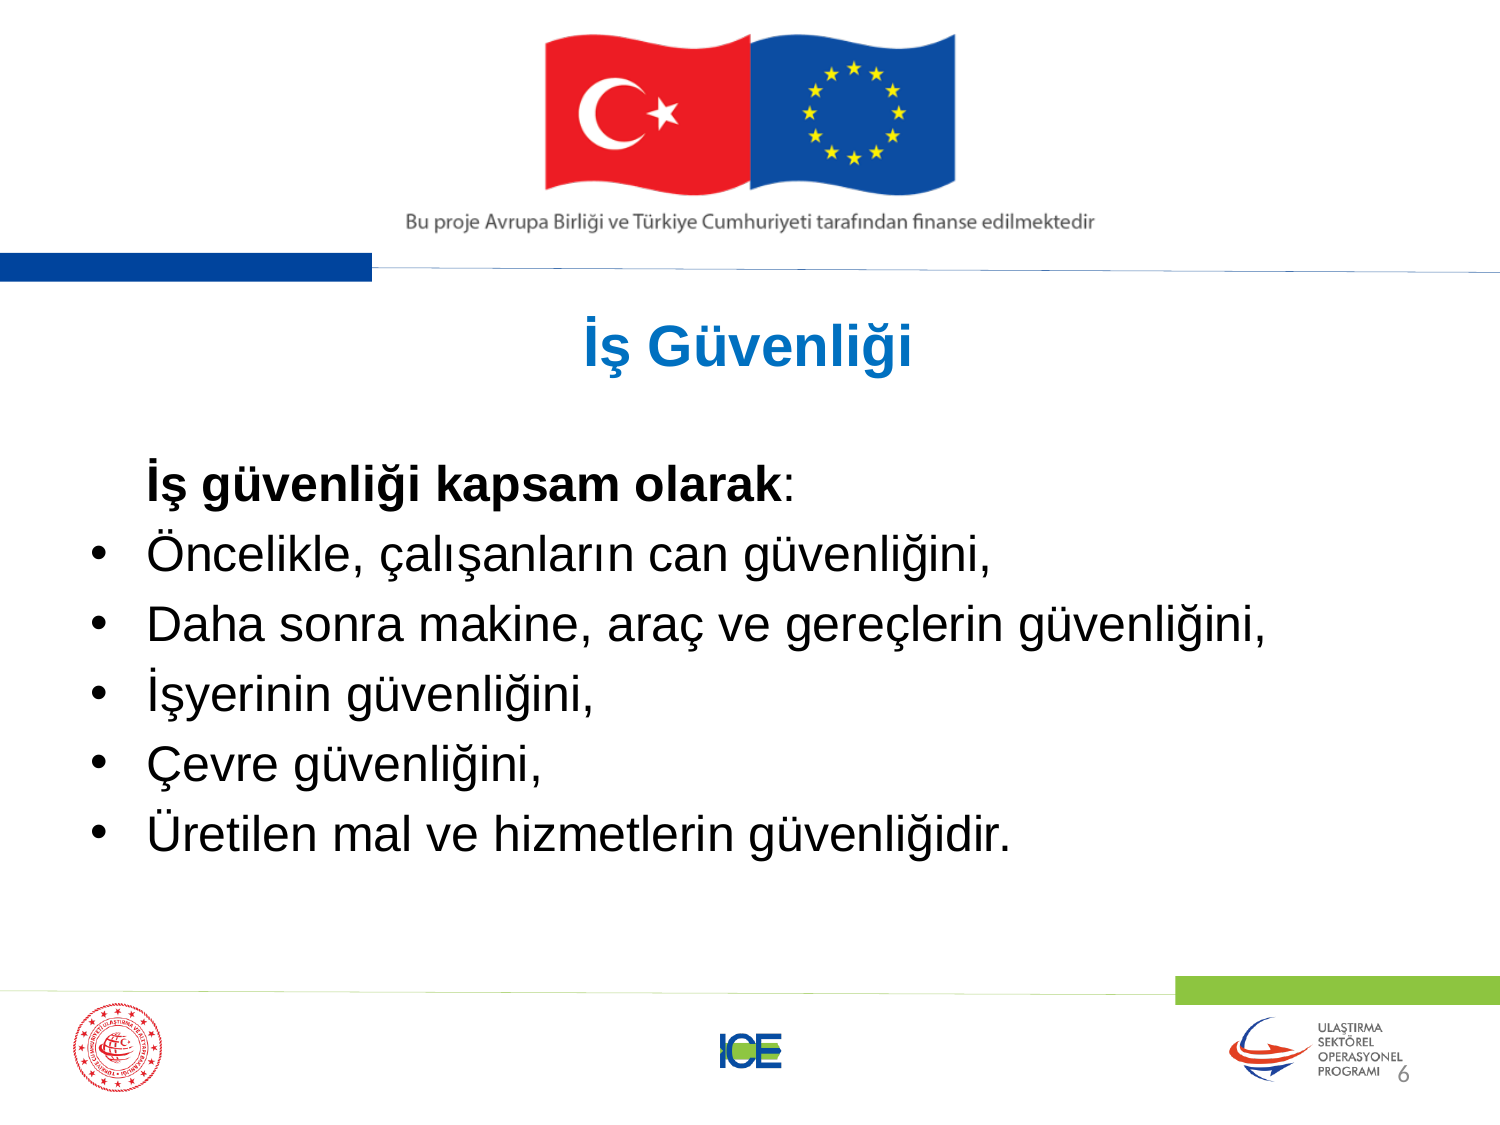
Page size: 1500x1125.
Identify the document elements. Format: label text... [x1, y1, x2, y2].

picture [394, 19, 1108, 246]
picture [1207, 1002, 1424, 1042]
list İş güvenliği kapsam olarak: Öncelikle, çalışanların can güvenliğini, Daha sonra makine, araç ve gereçlerin güvenliğini, İşyerinin güvenliğini, Çevre güvenliğini, Üretilen mal ve hizmetlerin güvenliğidir. [75, 444, 1425, 988]
slide_number 6 [1074, 1042, 1425, 1103]
title İş Güvenliği [73, 278, 1424, 408]
picture [715, 1027, 784, 1073]
picture [73, 1003, 162, 1092]
